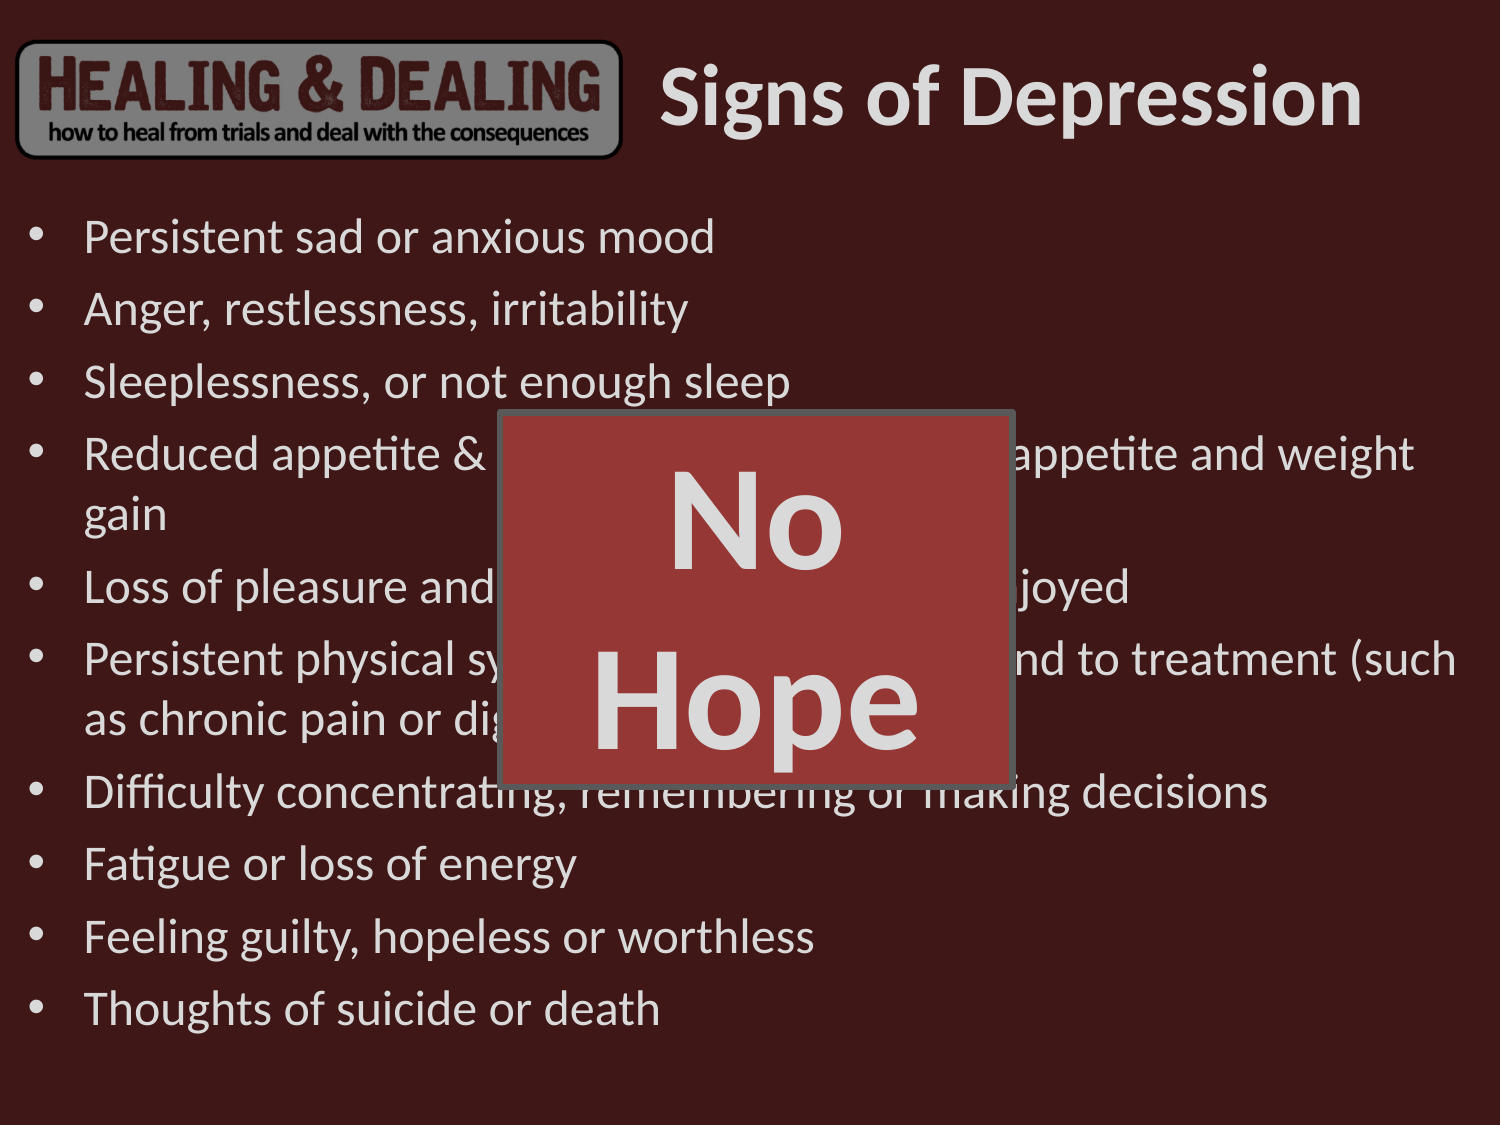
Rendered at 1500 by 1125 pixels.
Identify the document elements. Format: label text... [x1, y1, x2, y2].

title Signs of Depression [587, 12, 1438, 188]
list Persistent sad or anxious mood Anger, restlessness, irritability Sleeplessness, or not enough sleep Reduced appetite & weight loss, or increased appetite and weight gain Loss of pleasure and interest in things once enjoyed Persistent physical symptoms that don't respond to treatment (such as chronic pain or digestive disorders) Difficulty concentrating, remembering or making decisions Fatigue or loss of energy Feeling guilty, hopeless or worthless Thoughts of suicide or death [12, 195, 1488, 1071]
text_box No Hope [499, 412, 1013, 788]
picture [12, 37, 626, 163]
